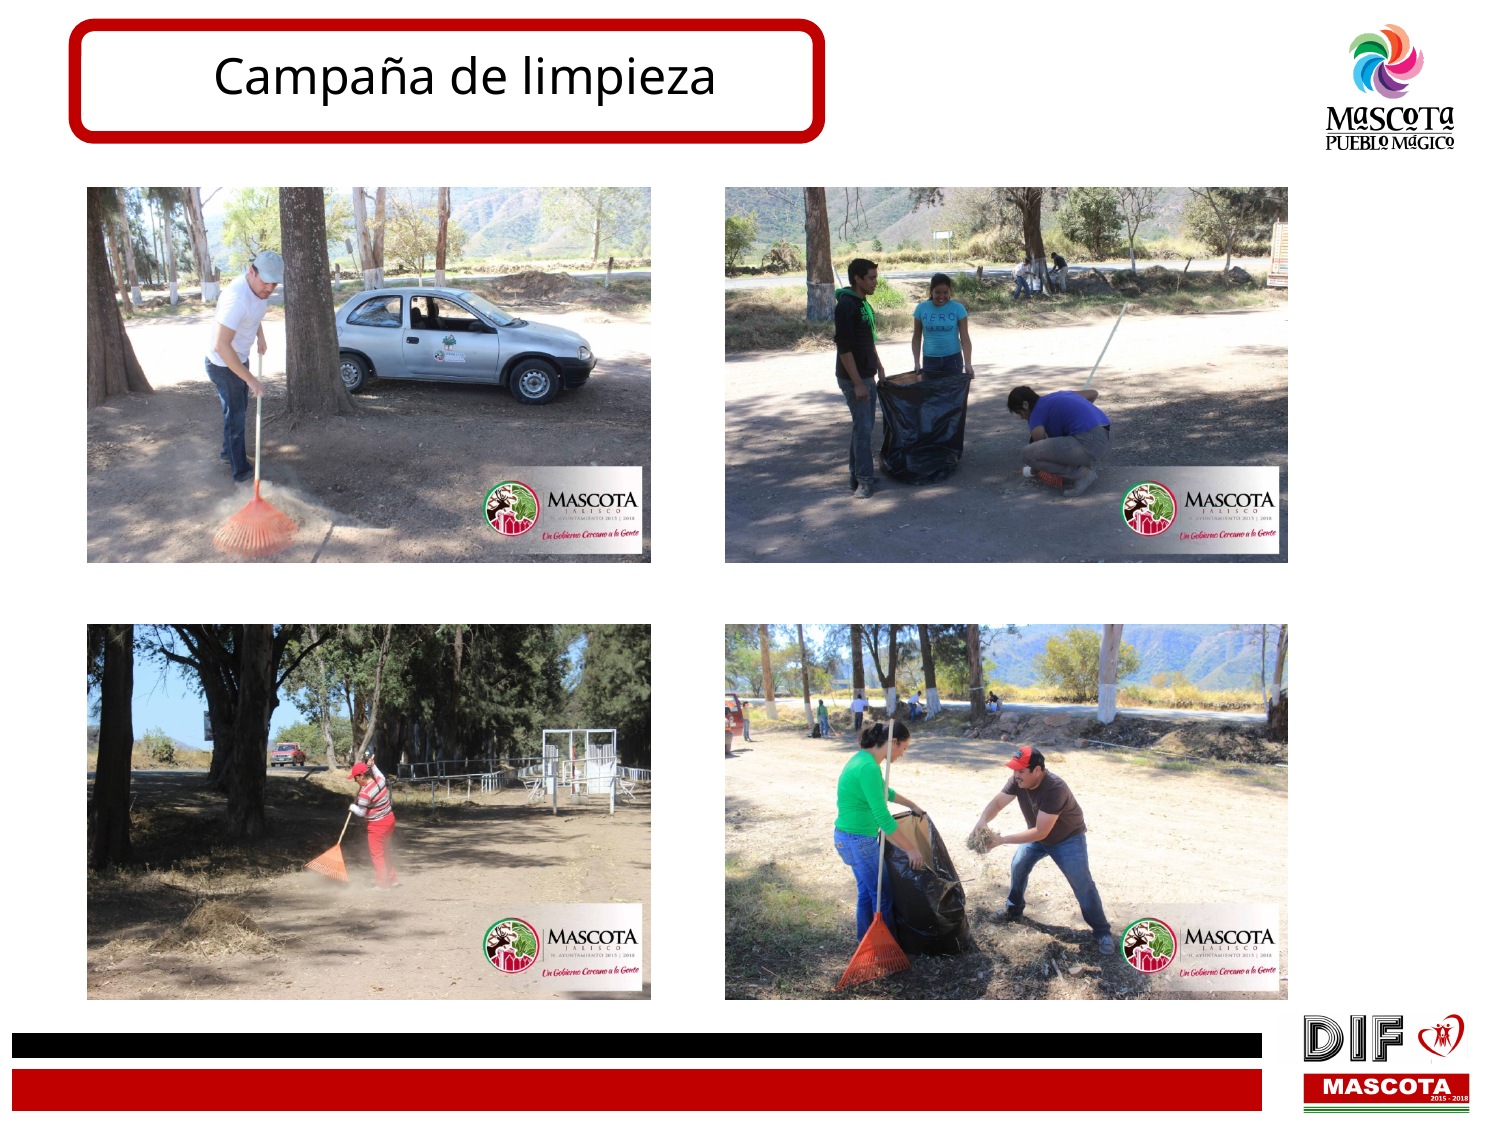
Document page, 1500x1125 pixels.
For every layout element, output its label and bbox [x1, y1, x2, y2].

text_box [74, 24, 838, 138]
picture [1324, 24, 1454, 151]
picture [87, 187, 651, 563]
text_box [12, 1012, 1473, 1113]
picture [87, 624, 651, 1001]
picture [724, 187, 1288, 563]
picture [724, 624, 1288, 1001]
